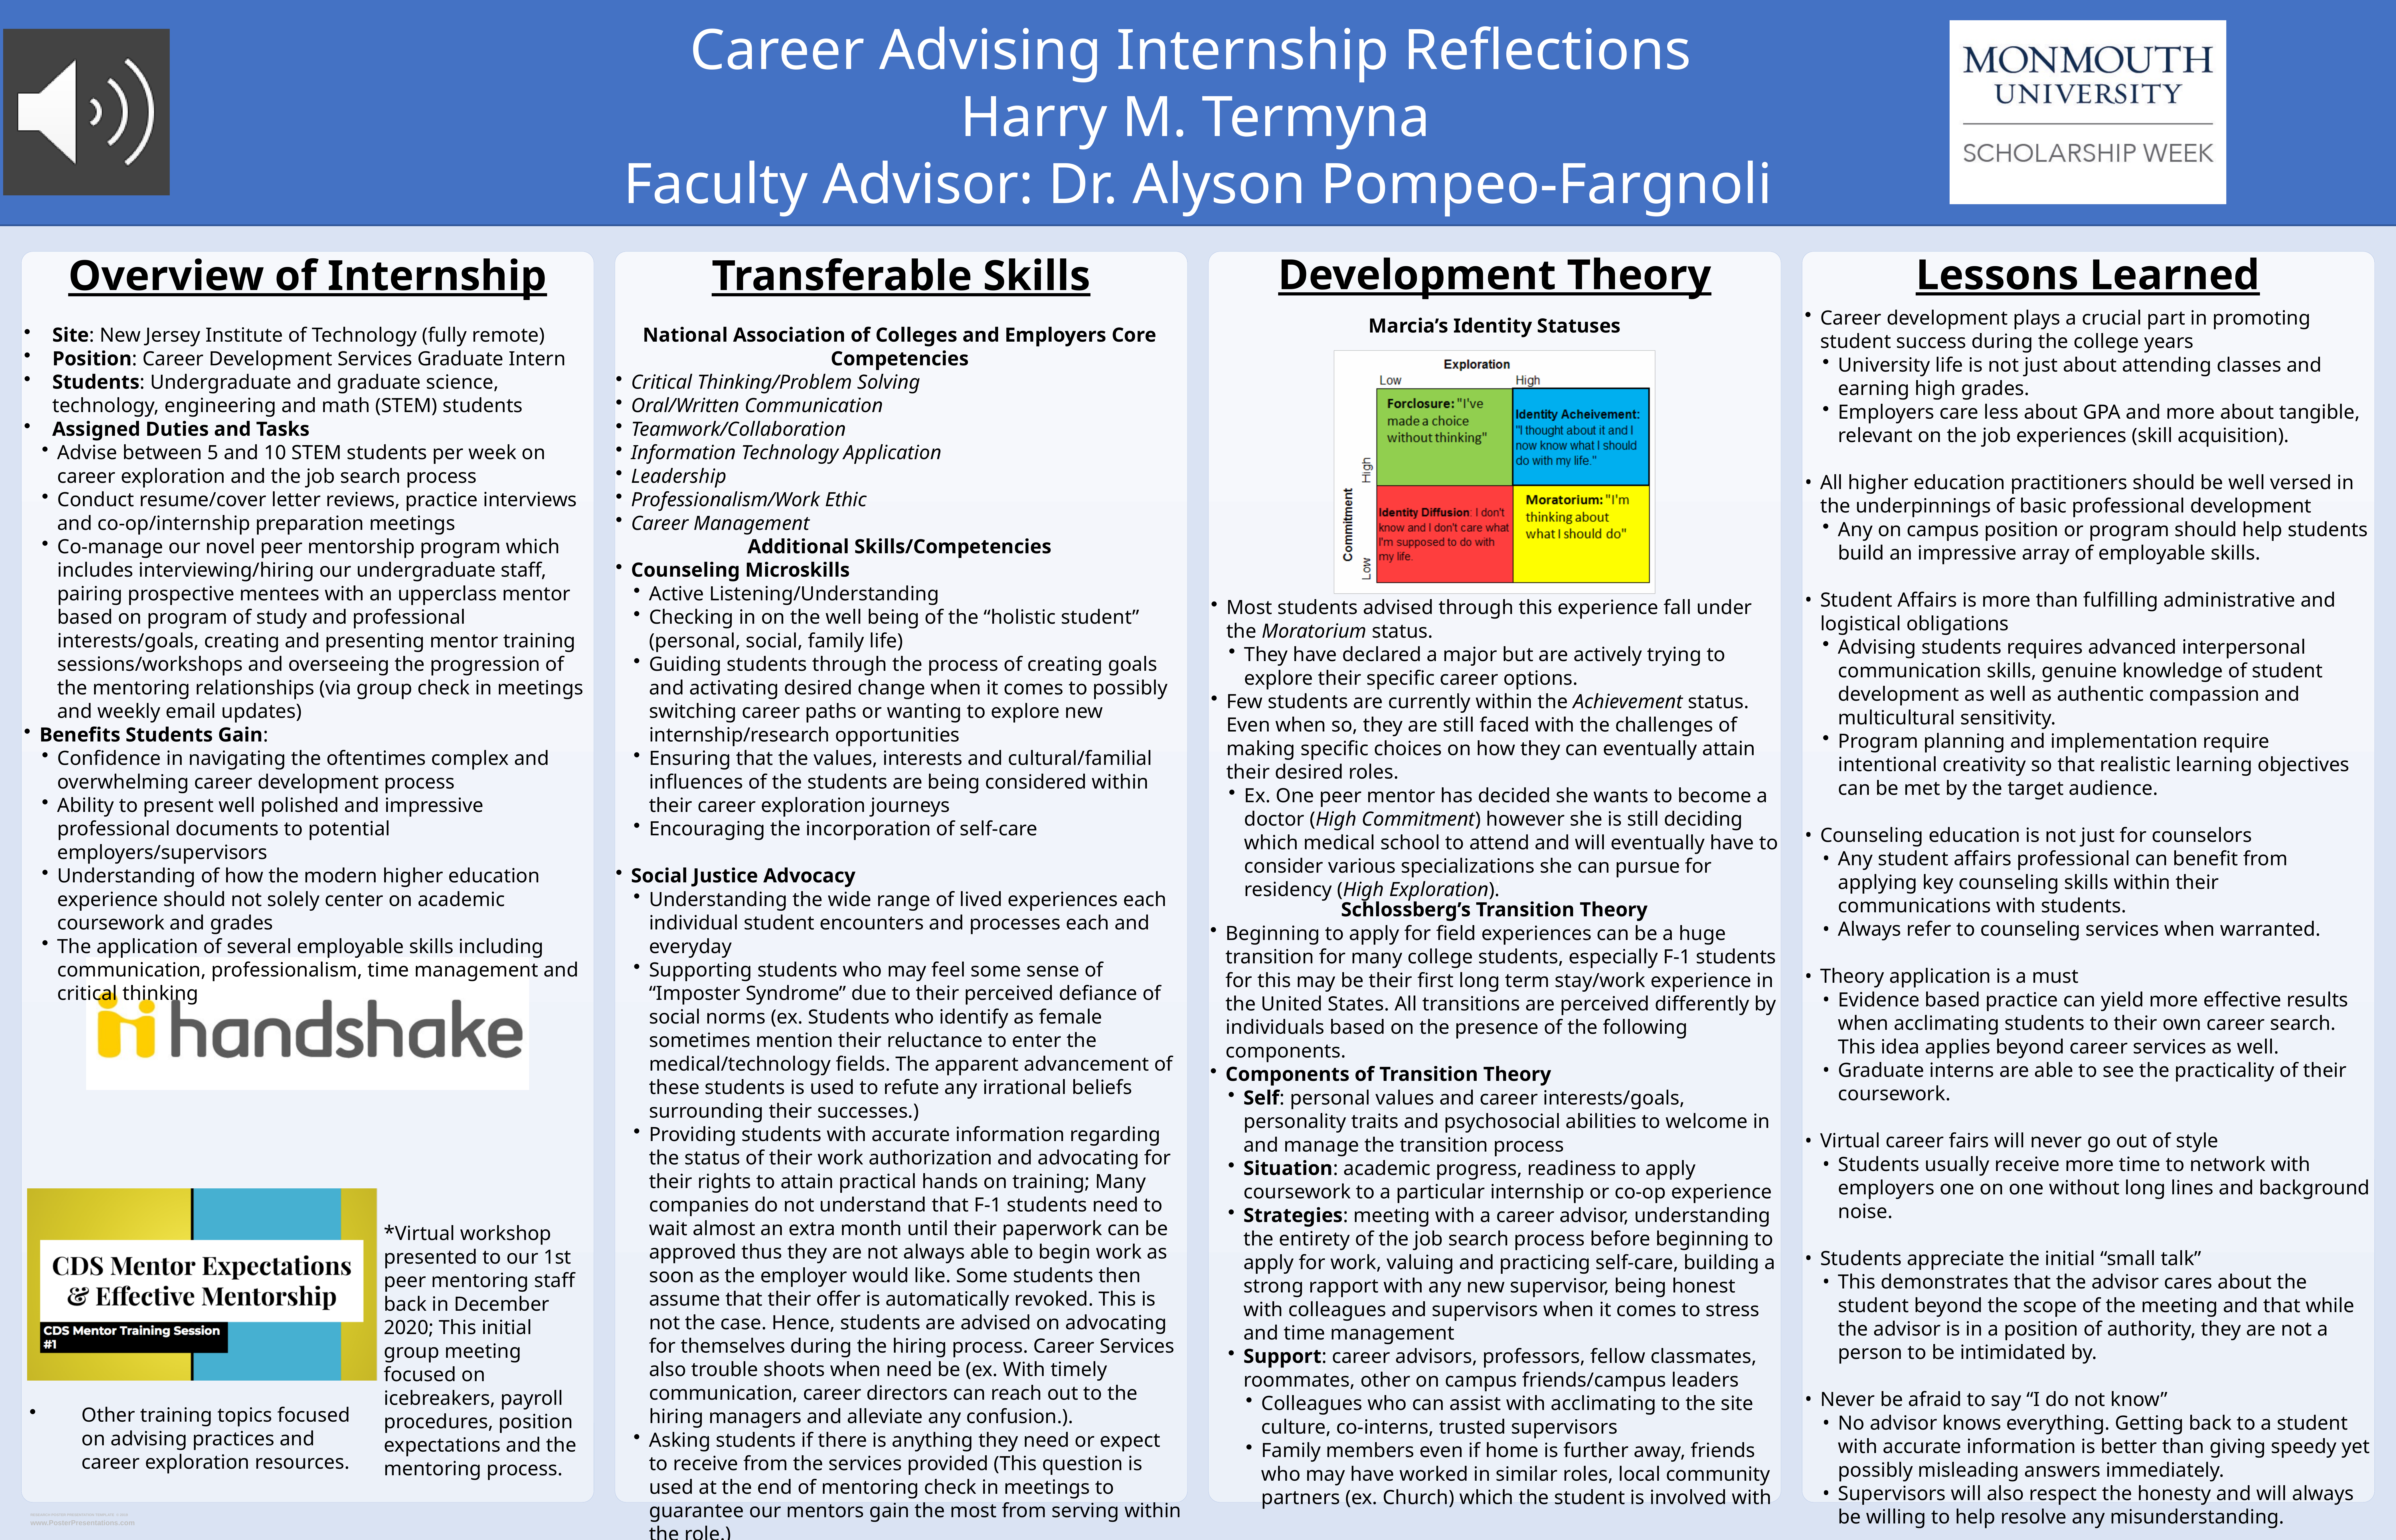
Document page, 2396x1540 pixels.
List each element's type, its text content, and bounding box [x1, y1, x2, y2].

text_box Development Theory [1258, 245, 1732, 300]
text_box Career Advising Internship Reflections Harry M. Termyna Faculty Advisor: Dr. Alyson Pompeo-Fargnoli [621, 11, 1775, 216]
text_box *Virtual workshop presented to our 1st peer mentoring staff back in December 2020; This initial group meeting focused on icebreakers, payroll procedures, position expectations and the mentoring process. [382, 1218, 591, 1482]
picture [3, 28, 170, 196]
text_box Other training topics focused on advising practices and career exploration resources. [27, 1400, 377, 1475]
text_box Transferable Skills [709, 246, 1093, 301]
text_box Site: New Jersey Institute of Technology (fully remote) Position: Career Development Services Graduate Intern Students: Undergraduate and graduate science, technology, engineering and math (STEM) students Assigned Duties and Tasks Advise between 5 and 10 STEM students per week on career exploration and the job search process Conduct resume/cover letter reviews, practice interviews and co-op/internship preparation meetings Co-manage our novel peer mentorship program which includes interviewing/hiring our undergraduate staff, pairing prospective mentees with an upperclass mentor based on program of study and professional interests/goals, creating and presenting mentor training sessions/workshops and overseeing the progression of the mentoring relationships (via group check in meetings and weekly email updates) Benefits Students Gain: Confidence in navigating the oftentimes complex and overwhelming career development process Ability to present well polished and impressive professional documents to potential employers/supervisors Understanding of how the modern higher education experience should not solely center on academic coursework and grades The application of several employable skills including communication, professionalism, time management and critical thinking [22, 320, 594, 1006]
text_box Most students advised through this experience fall under the Moratorium status. They have declared a major but are actively trying to explore their specific career options. Few students are currently within the Achievement status. Even when so, they are still faced with the challenges of making specific choices on how they can eventually attain their desired roles. Ex. One peer mentor has decided she wants to become a doctor (High Commitment) however she is still deciding which medical school to attend and will eventually have to consider various specializations she can pursue for residency (High Exploration). [1209, 592, 1782, 903]
text_box Schlossberg’s Transition Theory Beginning to apply for field experiences can be a huge transition for many college students, especially F-1 students for this may be their first long term stay/work experience in the United States. All transitions are perceived differently by individuals based on the presence of the following components. Components of Transition Theory Self: personal values and career interests/goals, personality traits and psychosocial abilities to welcome in and manage the transition process Situation: academic progress, readiness to apply coursework to a particular internship or co-op experience Strategies: meeting with a career advisor, understanding the entirety of the job search process before beginning to apply for work, valuing and practicing self-care, building a strong rapport with any new supervisor, being honest with colleagues and supervisors when it comes to stress and time management Support: career advisors, professors, fellow classmates, roommates, other on campus friends/campus leaders Colleagues who can assist with acclimating to the site culture, co-interns, trusted supervisors Family members even if home is further away, friends who may have worked in similar roles, local community partners (ex. Church) which the student is involved with [1208, 895, 1781, 1510]
text_box Marcia’s Identity Statuses [1208, 311, 1781, 339]
picture [1333, 350, 1656, 595]
text_box Lessons Learned [1904, 245, 2272, 300]
picture [27, 1188, 377, 1381]
text_box Overview of Internship [32, 246, 583, 301]
picture [86, 957, 529, 1090]
text_box Career development plays a crucial part in promoting student success during the college years University life is not just about attending classes and earning high grades. Employers care less about GPA and more about tangible, relevant on the job experiences (skill acquisition). All higher education practitioners should be well versed in the underpinnings of basic professional development Any on campus position or program should help students build an impressive array of employable skills. Student Affairs is more than fulfilling administrative and logistical obligations Advising students requires advanced interpersonal communication skills, genuine knowledge of student development as well as authentic compassion and multicultural sensitivity. Program planning and implementation require intentional creativity so that realistic learning objectives can be met by the target audience. Counseling education is not just for counselors Any student affairs professional can benefit from applying key counseling skills within their communications with students. Always refer to counseling services when warranted. Theory application is a must Evidence based practice can yield more effective results when acclimating students to their own career search. This idea applies beyond career services as well. Graduate interns are able to see the practicality of their coursework. Virtual career fairs will never go out of style Students usually receive more time to network with employers one on one without long lines and background noise. Students appreciate the initial “small talk” This demonstrates that the advisor cares about the student beyond the scope of the meeting and that while the advisor is in a position of authority, they are not a person to be intimidated by. Never be afraid to say “I do not know” No advisor knows everything. Getting back to a student with accurate information is better than giving speedy yet possibly misleading answers immediately. Supervisors will also respect the honesty and will always be willing to help resolve any misunderstanding. [1802, 303, 2374, 1530]
text_box National Association of Colleges and Employers Core Competencies Critical Thinking/Problem Solving Oral/Written Communication Teamwork/Collaboration Information Technology Application Leadership Professionalism/Work Ethic Career Management Additional Skills/Competencies Counseling Microskills Active Listening/Understanding Checking in on the well being of the “holistic student” (personal, social, family life) Guiding students through the process of creating goals and activating desired change when it comes to possibly switching career paths or wanting to explore new internship/research opportunities Ensuring that the values, interests and cultural/familial influences of the students are being considered within their career exploration journeys Encouraging the incorporation of self-care Social Justice Advocacy Understanding the wide range of lived experiences each individual student encounters and processes each and everyday Supporting students who may feel some sense of “Imposter Syndrome” due to their perceived defiance of social norms (ex. Students who identify as female sometimes mention their reluctance to enter the medical/technology fields. The apparent advancement of these students is used to refute any irrational beliefs surrounding their successes.) Providing students with accurate information regarding the status of their work authorization and advocating for their rights to attain practical hands on training; Many companies do not understand that F-1 students need to wait almost an extra month until their paperwork can be approved thus they are not always able to begin work as soon as the employer would like. Some students then assume that their offer is automatically revoked. This is not the case. Hence, students are advised on advocating for themselves during the hiring process. Career Services also trouble shoots when need be (ex. With timely communication, career directors can reach out to the hiring managers and alleviate any confusion.). Asking students if there is anything they need or expect to receive from the services provided (This question is used at the end of mentoring check in meetings to guarantee our mentors gain the most from serving within the role.) [613, 320, 1186, 1540]
picture [1950, 20, 2226, 204]
